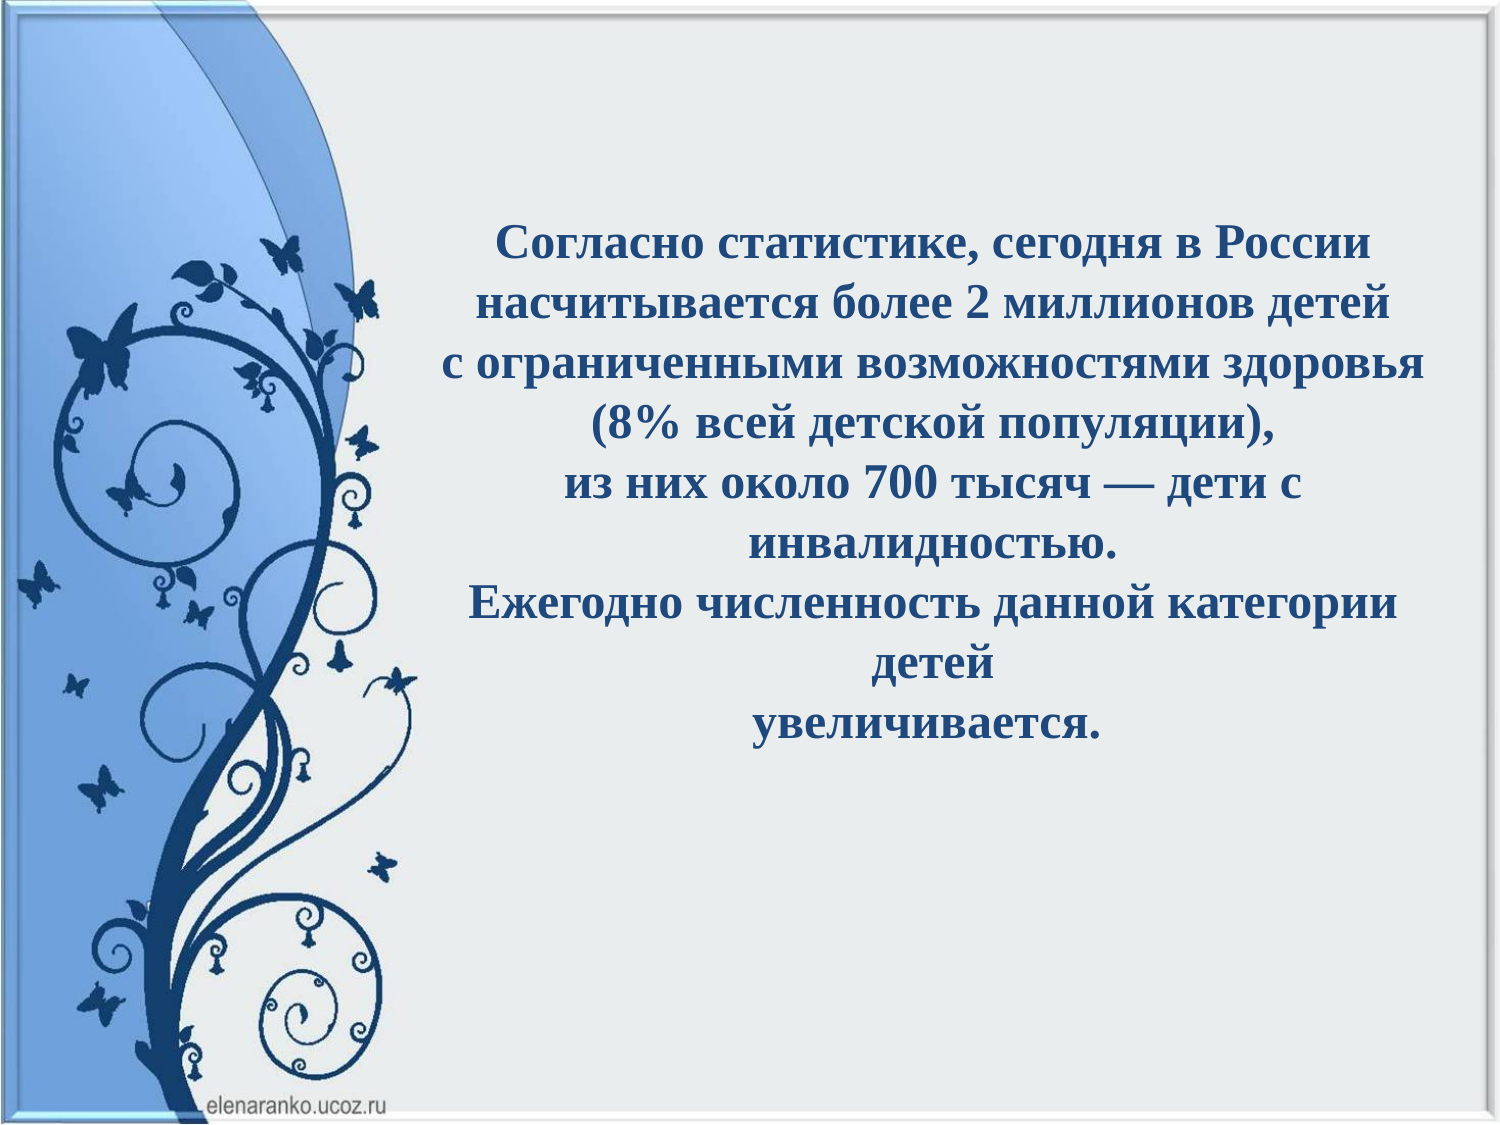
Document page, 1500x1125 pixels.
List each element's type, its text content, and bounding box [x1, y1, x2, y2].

text_box Согласно статистике, сегодня в России насчитывается более 2 миллионов детей с ограниченными возможностями здоровья (8% всей детской популяции), из них около 700 тысяч — дети с инвалидностью. Ежегодно численность данной категории детей увеличивается. [419, 200, 1447, 756]
picture [0, 0, 1500, 1125]
